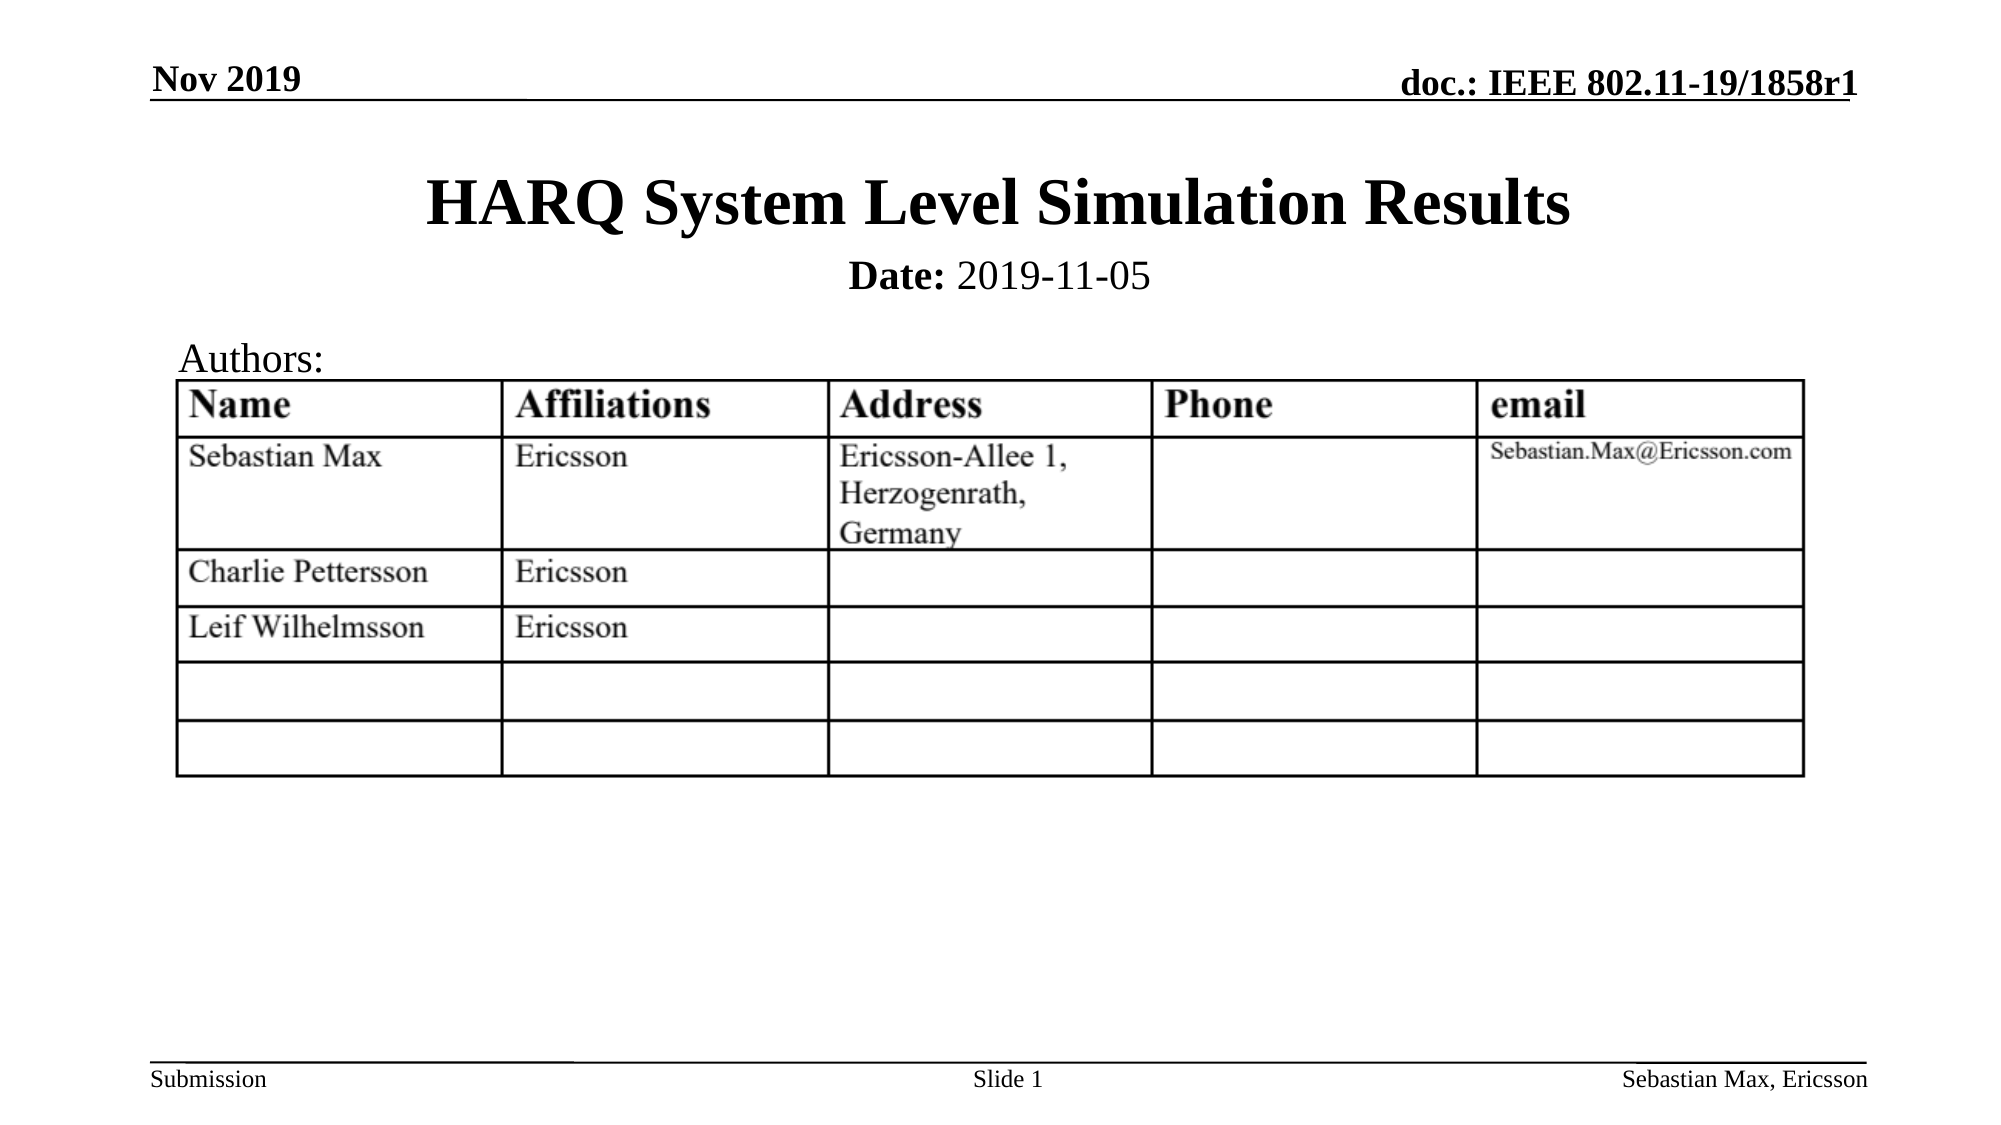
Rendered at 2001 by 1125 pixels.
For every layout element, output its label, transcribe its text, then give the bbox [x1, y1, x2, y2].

text_box Authors: [162, 323, 401, 378]
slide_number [152, 54, 563, 100]
title HARQ System Level Simulation Results [149, 76, 1851, 319]
subtitle Date: 2019-11-05 [299, 239, 1701, 319]
slide_number Slide 1 [950, 1061, 1067, 1123]
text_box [162, 378, 1849, 822]
footer Sebastian Max, Ericsson [1171, 1061, 1869, 1093]
